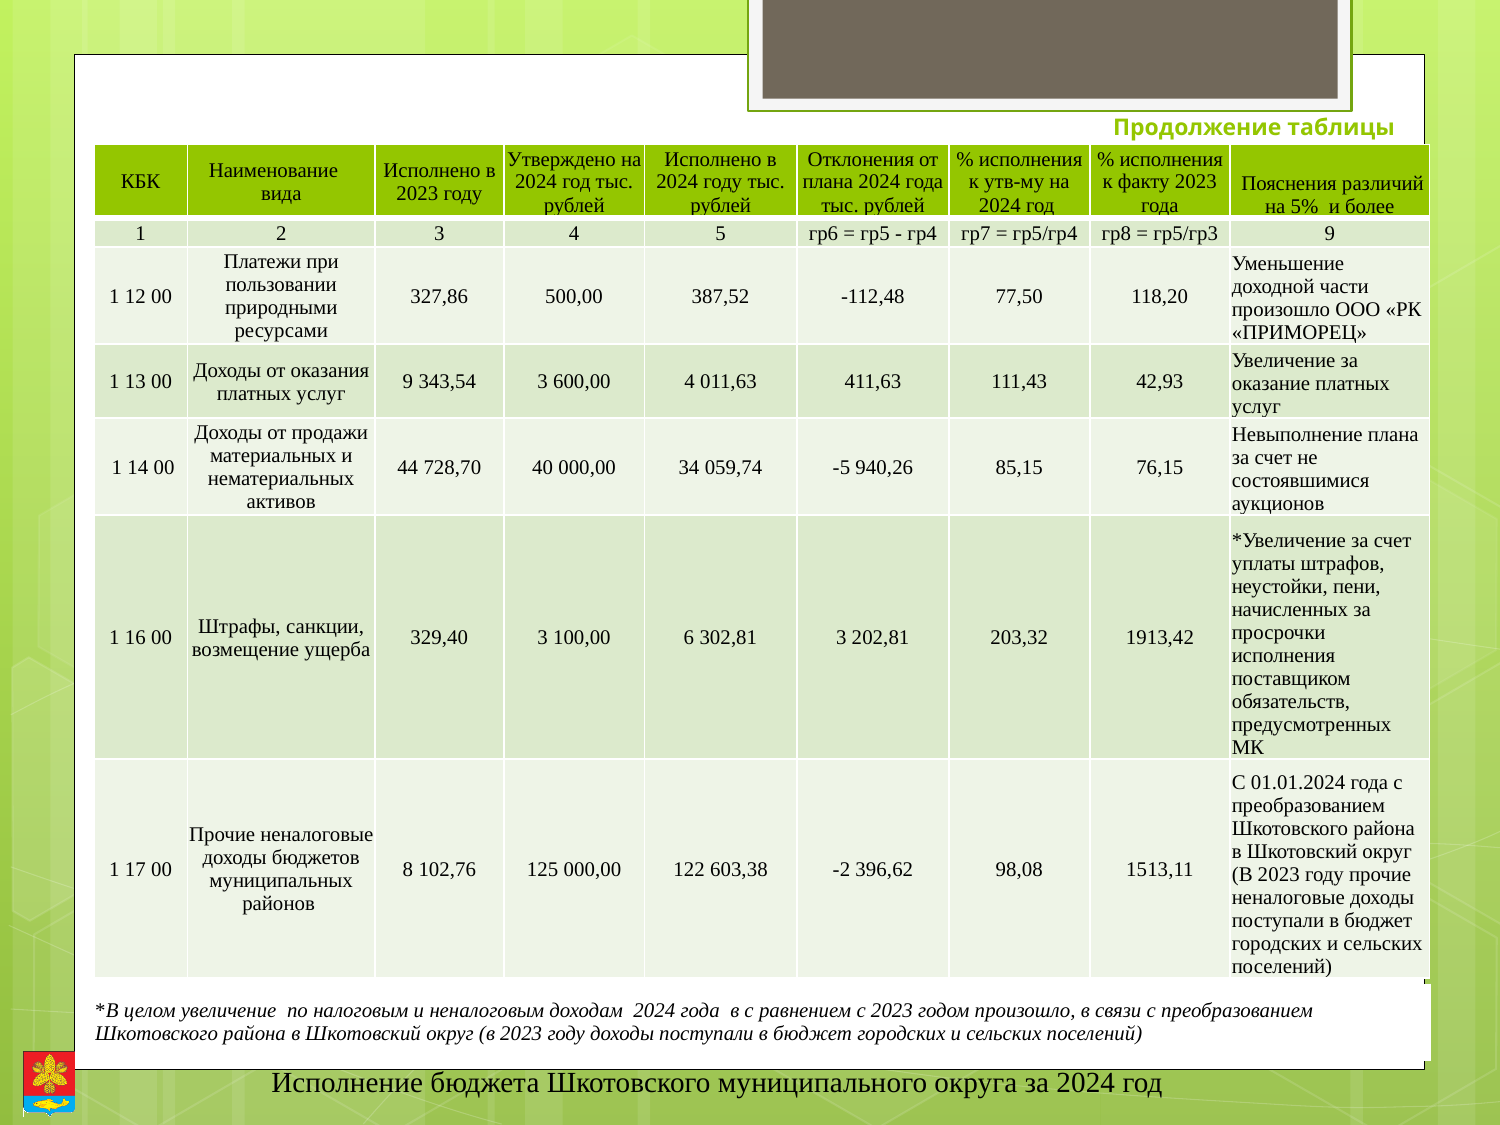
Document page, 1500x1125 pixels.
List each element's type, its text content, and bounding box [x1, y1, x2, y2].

table_cell 100,00 [12, 88, 50, 93]
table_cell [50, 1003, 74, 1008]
table_cell -2 396,62 [798, 760, 948, 977]
table_cell 203,32 [950, 516, 1089, 758]
table_cell 111,43 [950, 345, 1089, 417]
table_cell Платежи при пользовании природными ресурсами [188, 248, 374, 343]
table_cell 5 [645, 221, 796, 246]
table_cell 3 202,81 [798, 516, 948, 758]
table_header 4 [16, 1051, 23, 1125]
table_cell 3 [376, 221, 503, 246]
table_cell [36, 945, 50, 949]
table_header Утверждено на 2024 год тыс. рублей [505, 145, 644, 215]
table_cell 1 12 00 [95, 248, 187, 343]
table_cell 125 000,00 [505, 760, 644, 977]
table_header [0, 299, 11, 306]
table_cell 1 740,37 [1437, 520, 1476, 527]
table_cell Уменьшение доходной части произошло ООО «РК «ПРИМОРЕЦ» [1231, 248, 1429, 343]
table_header % исполнения к утв-му на 2024 год [950, 145, 1089, 215]
table_header Исполнено в 2023 году [376, 145, 503, 215]
table_cell 1 740,37 [50, 520, 74, 527]
table_cell 1913,42 [1091, 516, 1229, 758]
table_cell 1 17 00 [95, 760, 187, 977]
table_cell 85,15 [950, 419, 1089, 514]
table_cell гр8 = гр5/гр3 [1091, 221, 1229, 246]
table_cell 329,40 [376, 516, 503, 758]
table_header Отклонения от плана 2024 года тыс. рублей [798, 145, 948, 215]
table_cell 387,52 [645, 248, 796, 343]
table_header *В целом увеличение по налоговым и неналоговым доходам 2024 года в с равнением с 2023 годом произошло, в связи с преобразованием Шкотовского района в Шкотовский округ (в 2023 году доходы поступали в бюджет городских и сельских поселений) [95, 985, 1429, 1055]
table_header Пояснения различий на 5% и более [1231, 145, 1429, 215]
table_cell 4 [505, 221, 644, 246]
table_cell *Увеличение за счет уплаты штрафов, неустойки, пени, начисленных за просрочки исполнения поставщиком обязательств, предусмотренных МК [1231, 516, 1429, 758]
table_cell 42,93 [1091, 345, 1229, 417]
table_cell 77,50 [950, 248, 1089, 343]
table_cell 4 011,63 [645, 345, 796, 417]
table_cell гр6 = гр5 - гр4 [798, 221, 948, 246]
table_cell 3 100,00 [505, 516, 644, 758]
table_cell 6 302,81 [645, 516, 796, 758]
table_cell 44 728,70 [376, 419, 503, 514]
table_cell 1 16 00 [95, 516, 187, 758]
table_cell 327,86 [376, 248, 503, 343]
table_header % исполнения к факту 2023 года [1091, 145, 1229, 215]
table_cell 9 343,54 [376, 345, 503, 417]
table_cell 2 [188, 221, 374, 246]
table_cell 500,00 [505, 248, 644, 343]
table_cell 98,08 [950, 760, 1089, 977]
table_cell 40 000,00 [505, 419, 644, 514]
table_cell 76,15 [1091, 419, 1229, 514]
table_cell 100,00 [1476, 88, 1500, 93]
table_cell Невыполнение плана за счет не состоявшимися аукционов [1231, 419, 1429, 514]
table_header КБК [95, 145, 187, 215]
table_cell 1513,11 [1091, 760, 1229, 977]
table_cell 122 603,38 [645, 760, 796, 977]
table_cell 10 259,97 [1437, 1003, 1476, 1008]
table_cell Прочие неналоговые доходы бюджетов муниципальных районов [188, 760, 374, 977]
table_cell Доходы от оказания платных услуг [188, 345, 374, 417]
table_cell С 01.01.2024 года с преобразованием Шкотовского района в Шкотовский округ (В 2023 году прочие неналоговые доходы поступали в бюджет городских и сельских поселений) [1231, 760, 1429, 977]
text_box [23, 1051, 1350, 1125]
table_cell -112,48 [798, 248, 948, 343]
table_cell 1 [95, 221, 187, 246]
table_cell 1 13 00 [95, 345, 187, 417]
table_cell Штрафы, санкции, возмещение ущерба [188, 516, 374, 758]
table_cell 3 600,00 [505, 345, 644, 417]
table_header Наименование вида [188, 145, 374, 215]
table_cell Доходы от продажи материальных и нематериальных активов [188, 419, 374, 514]
table_cell 9 [1231, 221, 1429, 246]
table_cell 1 14 00 [95, 419, 187, 514]
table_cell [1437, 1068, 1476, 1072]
table_cell 8 102,76 [376, 760, 503, 977]
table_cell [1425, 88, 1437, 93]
table_header Исполнено в 2024 году тыс. рублей [645, 145, 796, 215]
table_cell 118,20 [1091, 248, 1229, 343]
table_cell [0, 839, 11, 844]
table_cell -5 940,26 [798, 419, 948, 514]
title Продолжение таблицы [257, 82, 1411, 144]
table_cell 34 059,74 [645, 419, 796, 514]
table_cell 411,63 [798, 345, 948, 417]
table_cell гр7 = гр5/гр4 [950, 221, 1089, 246]
table_cell Увеличение за оказание платных услуг [1231, 345, 1429, 417]
